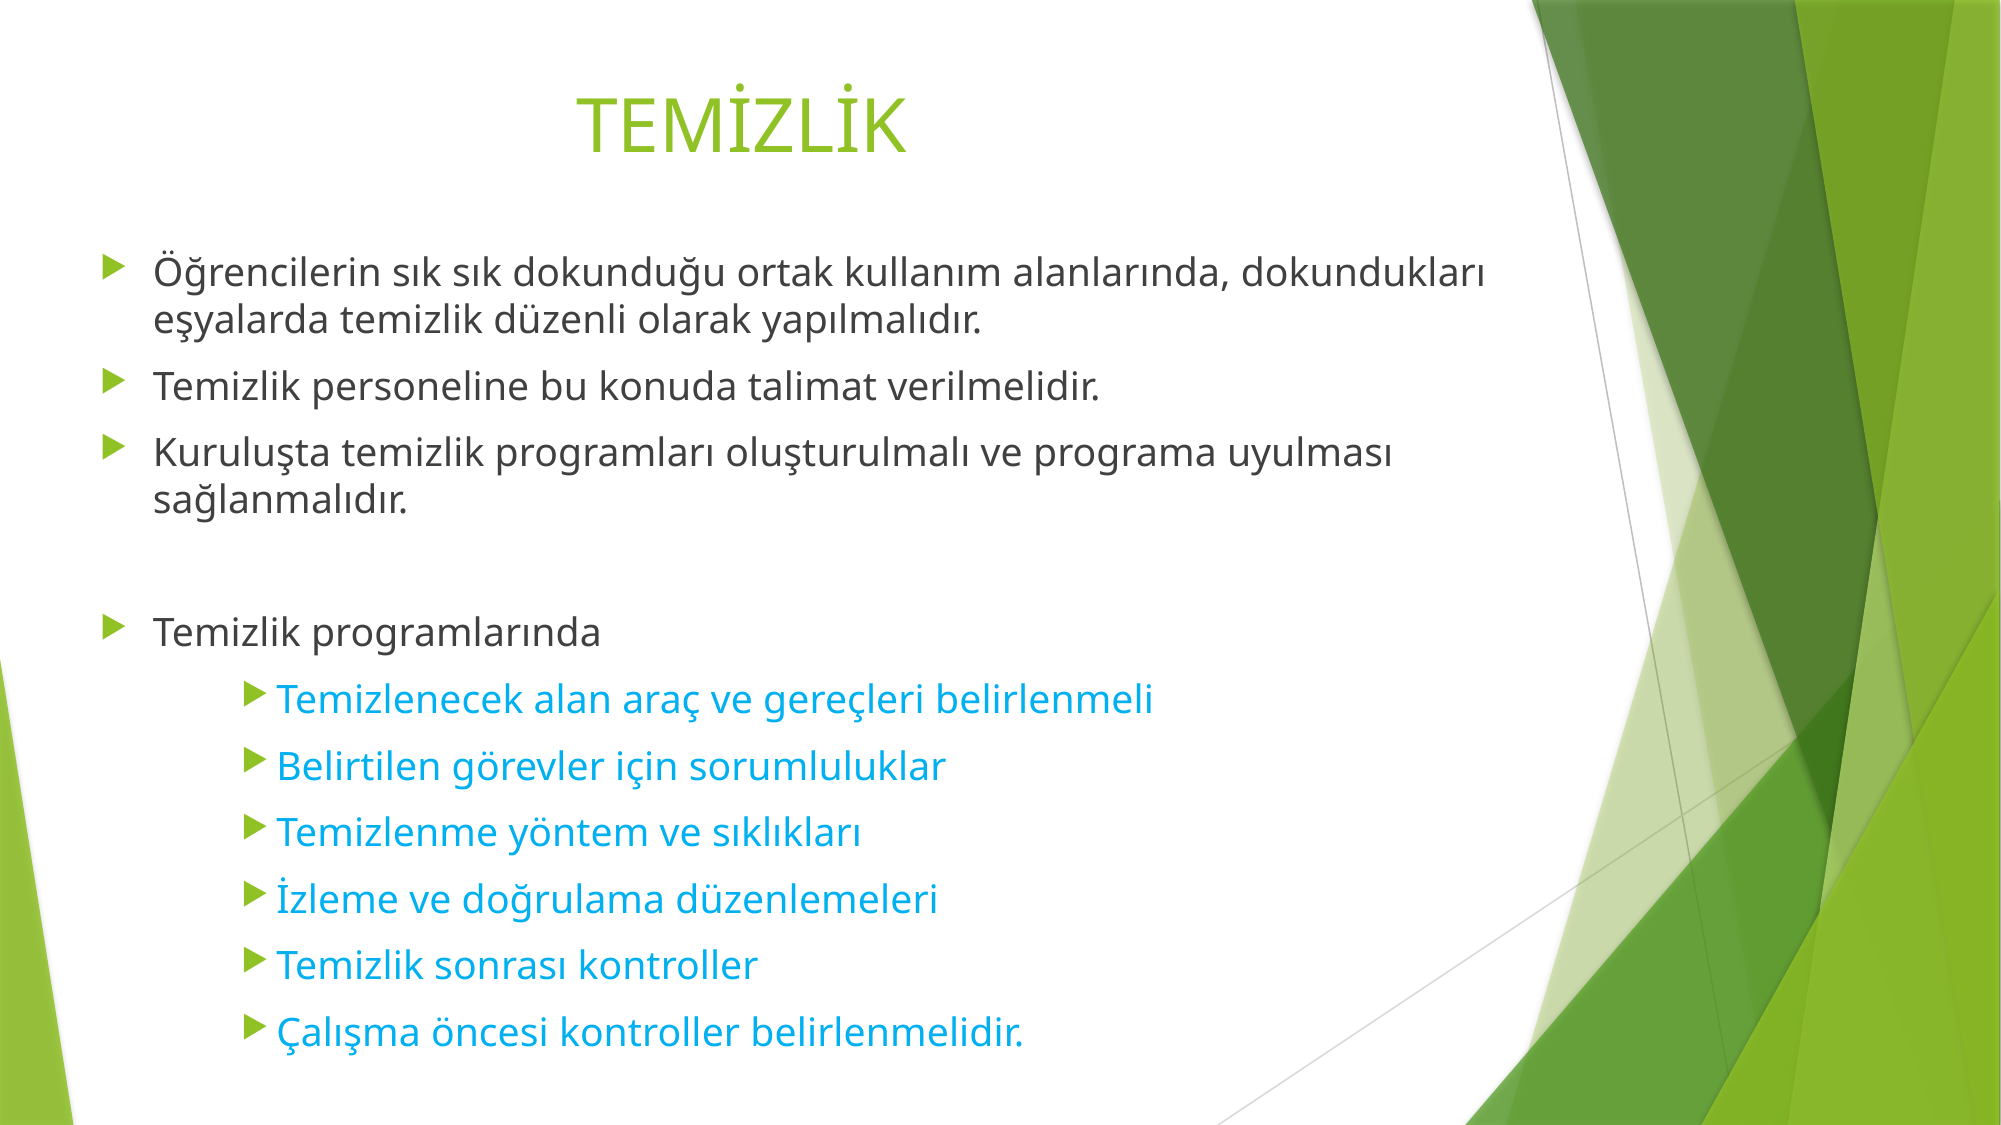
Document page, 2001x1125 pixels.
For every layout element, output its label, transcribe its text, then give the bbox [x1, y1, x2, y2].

title TEMİZLİK [561, 70, 968, 183]
list Öğrencilerin sık sık dokunduğu ortak kullanım alanlarında, dokundukları eşyalarda temizlik düzenli olarak yapılmalıdır. Temizlik personeline bu konuda talimat verilmelidir. Kuruluşta temizlik programları oluşturulmalı ve programa uyulması sağlanmalıdır. Temizlik programlarında Temizlenecek alan araç ve gereçleri belirlenmeli Belirtilen görevler için sorumluluklar Temizlenme yöntem ve sıklıkları İzleme ve doğrulama düzenlemeleri Temizlik sonrası kontroller Çalışma öncesi kontroller belirlenmelidir. [84, 239, 1521, 1067]
